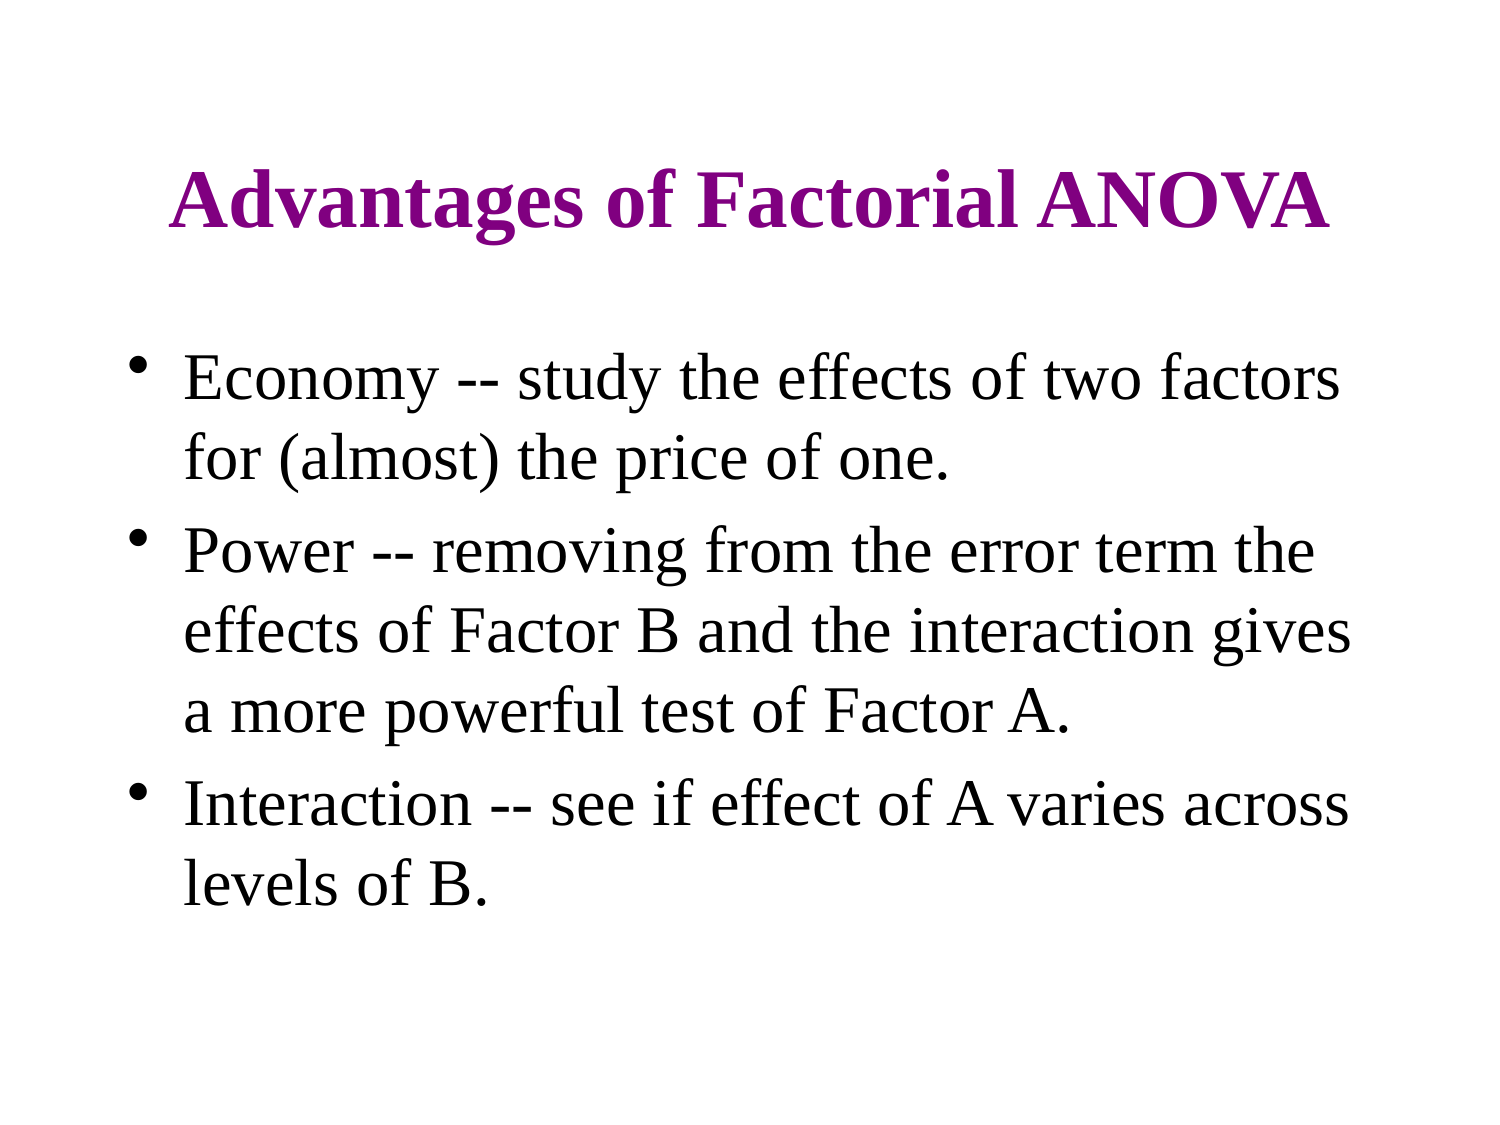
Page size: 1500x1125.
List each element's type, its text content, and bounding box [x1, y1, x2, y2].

title Advantages of Factorial ANOVA [112, 99, 1388, 288]
list Economy -- study the effects of two factors for (almost) the price of one. Power -- removing from the error term the effects of Factor B and the interaction gives a more powerful test of Factor A. Interaction -- see if effect of A varies across levels of B. [112, 324, 1388, 1000]
